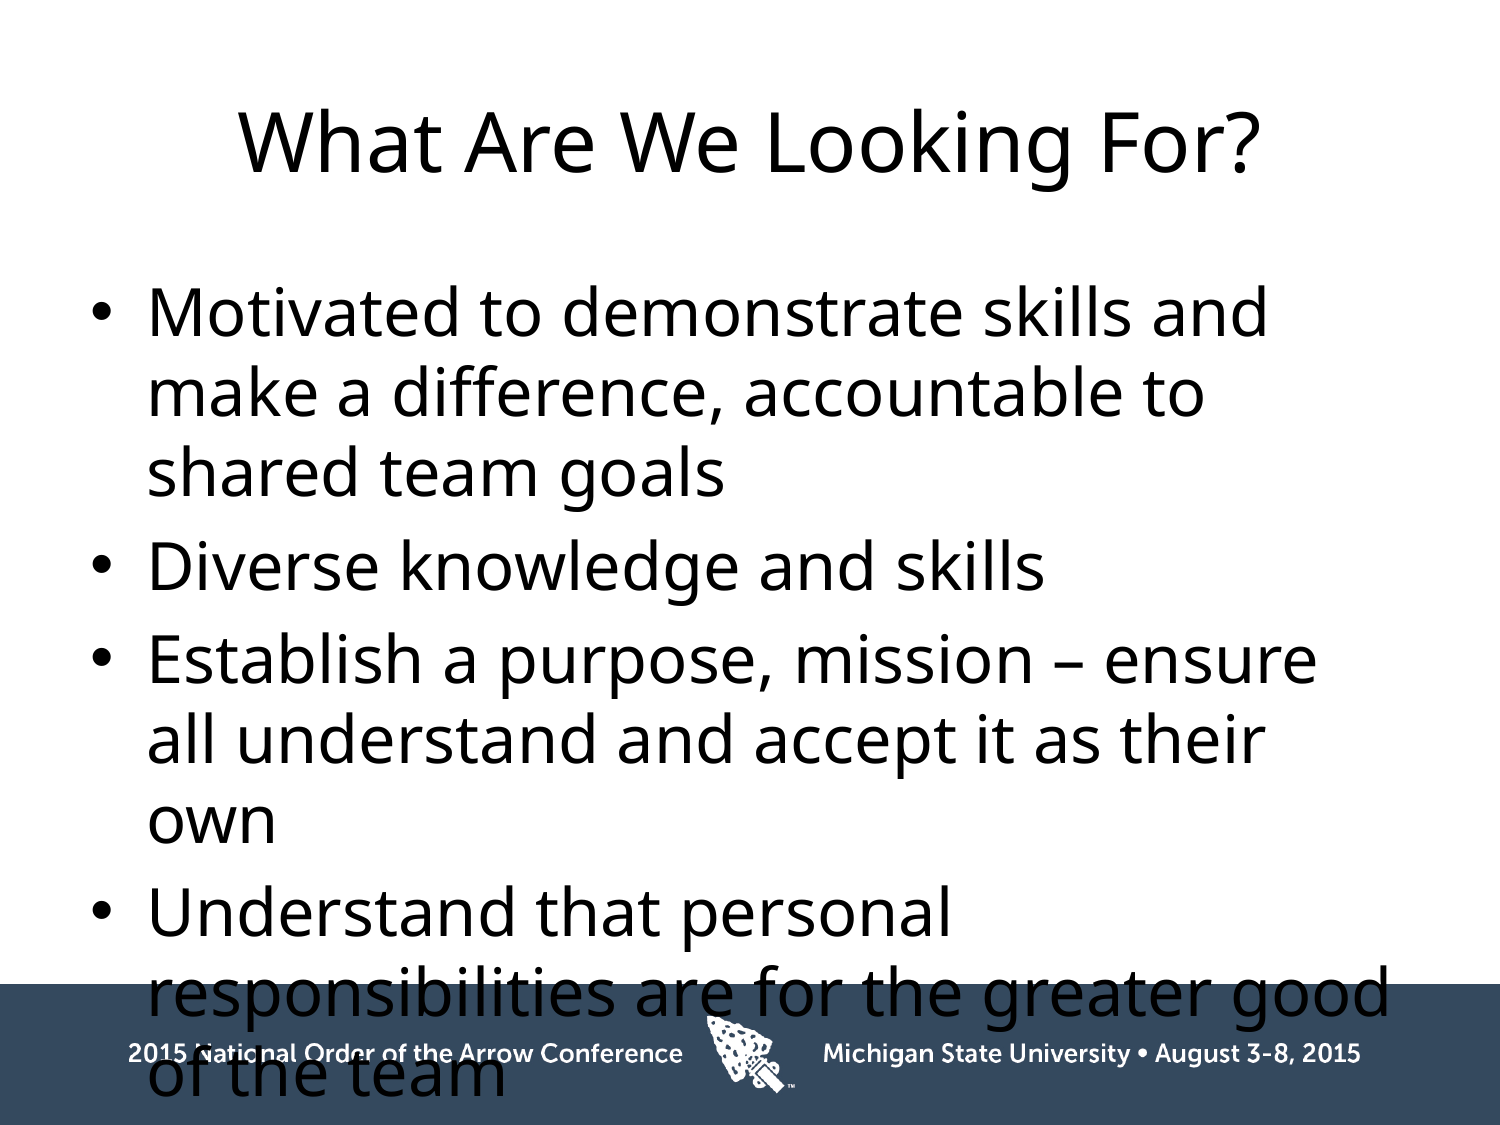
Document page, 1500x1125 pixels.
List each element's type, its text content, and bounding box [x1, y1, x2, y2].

title What Are We Looking For? [75, 45, 1425, 233]
picture [0, 0, 1500, 1125]
list Motivated to demonstrate skills and make a difference, accountable to shared team goals Diverse knowledge and skills Establish a purpose, mission – ensure all understand and accept it as their own Understand that personal responsibilities are for the greater good of the team [75, 262, 1425, 1005]
